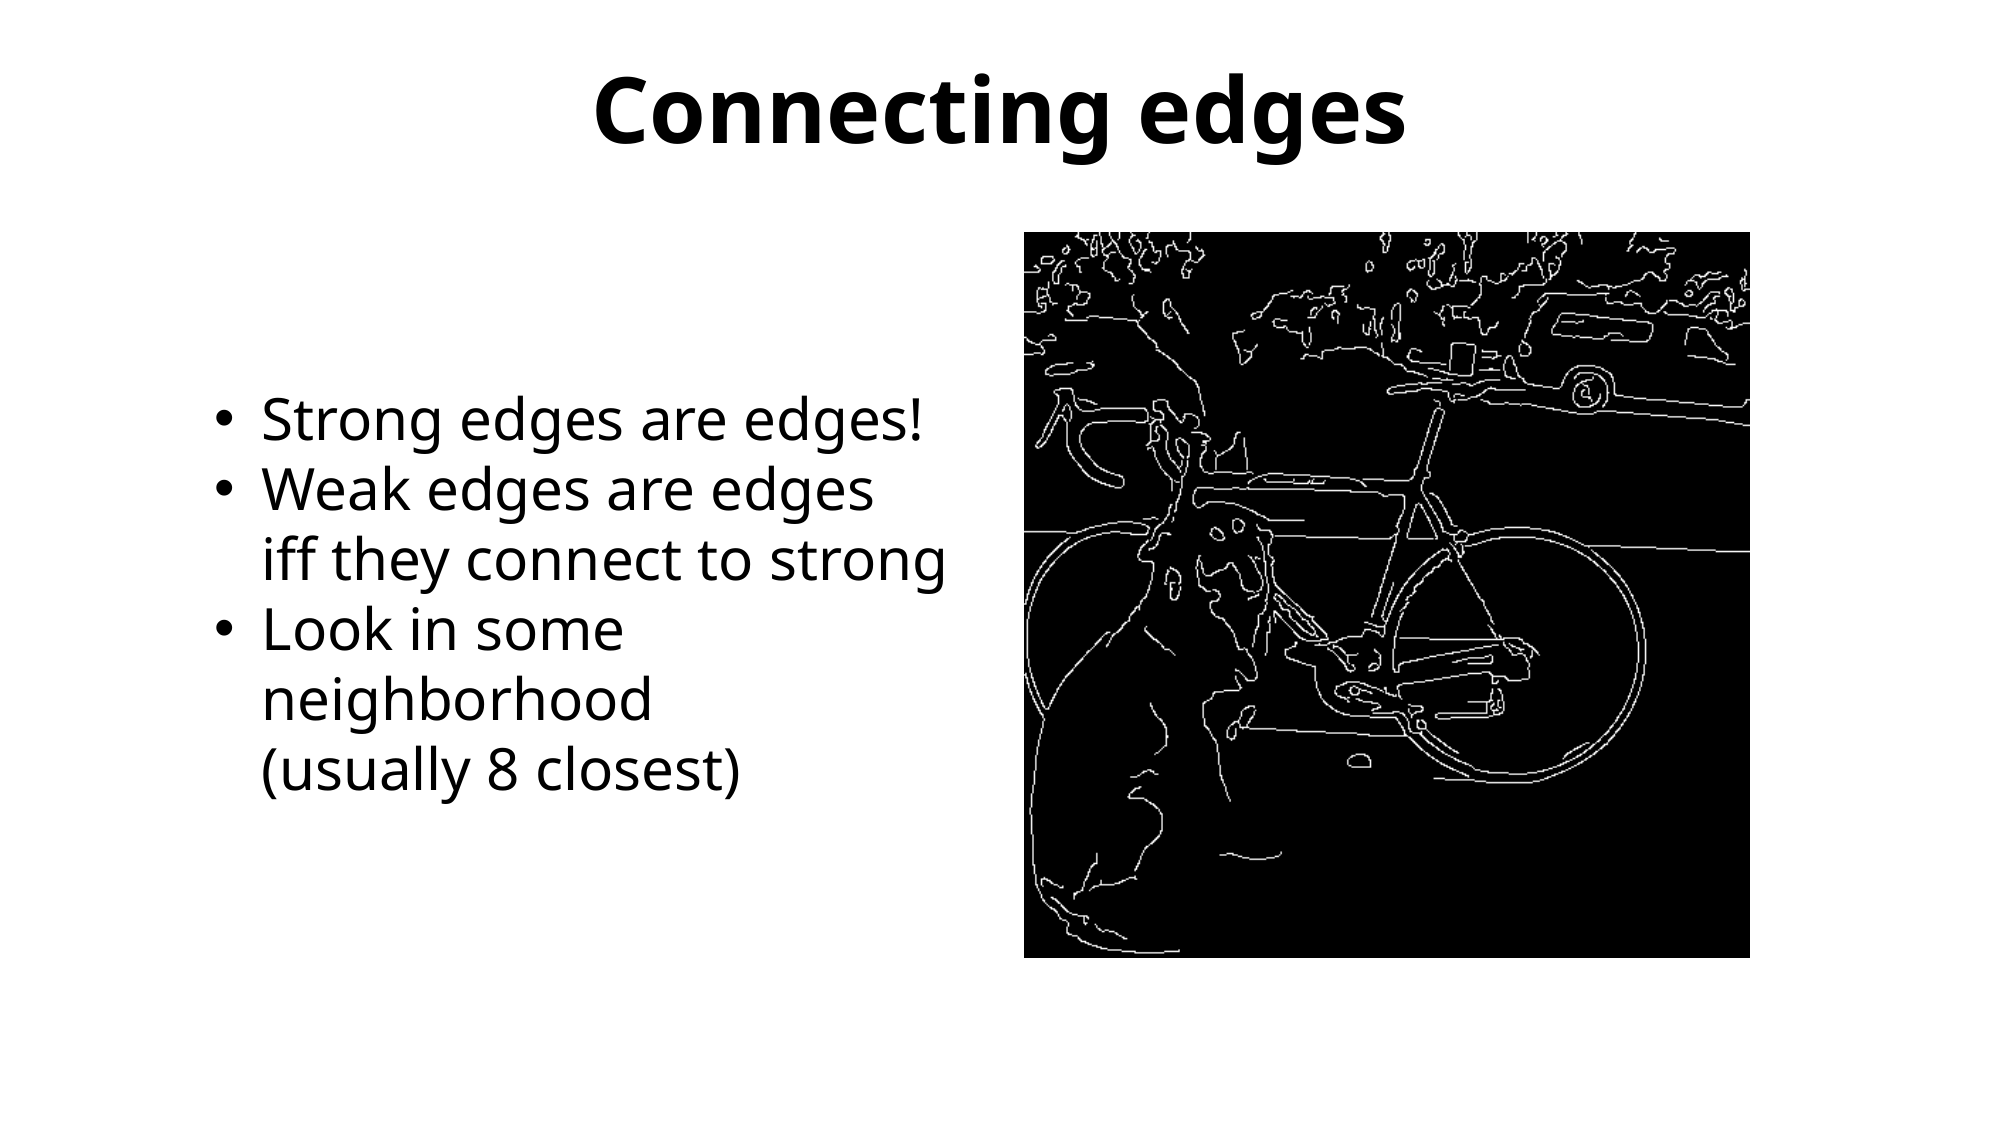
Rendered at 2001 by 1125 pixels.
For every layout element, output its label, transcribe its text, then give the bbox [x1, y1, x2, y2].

text_box Connecting edges [324, 12, 1675, 200]
picture [1024, 231, 1750, 958]
text_box Strong edges are edges! Weak edges are edges iff they connect to strong Look in some neighborhood (usually 8 closest) [199, 375, 1019, 880]
